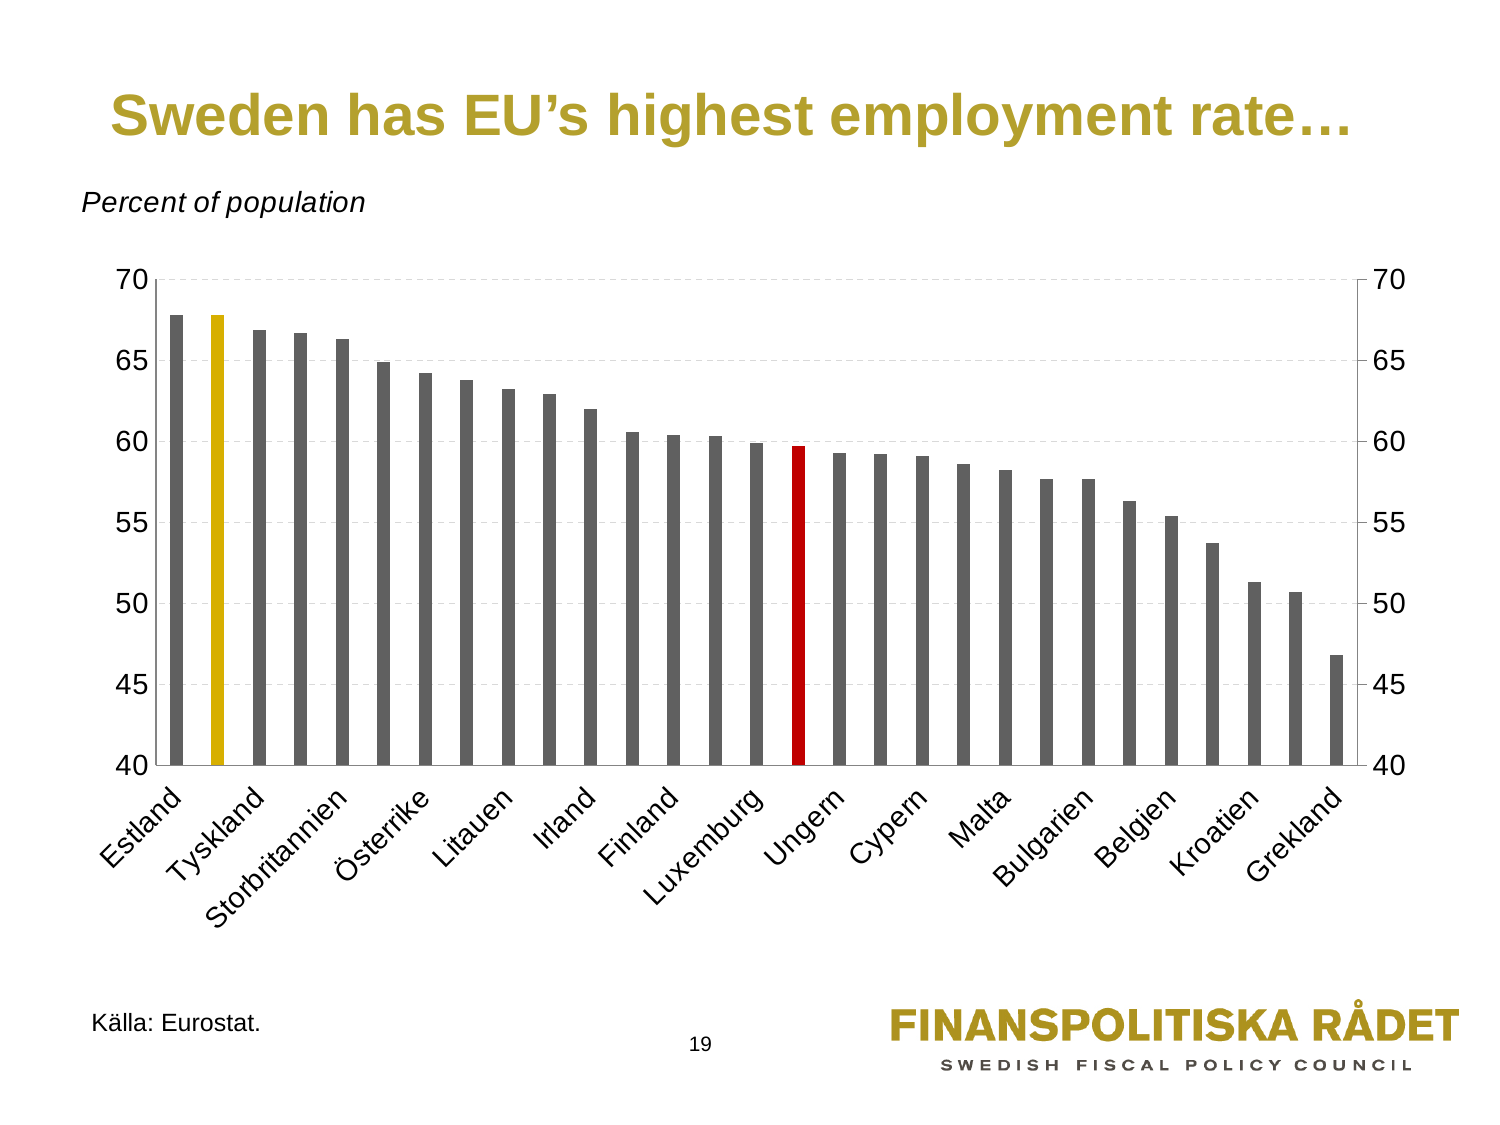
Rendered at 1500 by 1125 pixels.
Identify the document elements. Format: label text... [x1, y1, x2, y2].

chart [65, 173, 1435, 952]
title Sweden has EU’s highest employment rate… [64, 42, 1402, 172]
slide_number 19 [525, 1023, 876, 1102]
text_box Källa: Eurostat. [76, 999, 455, 1045]
picture [891, 999, 1459, 1071]
